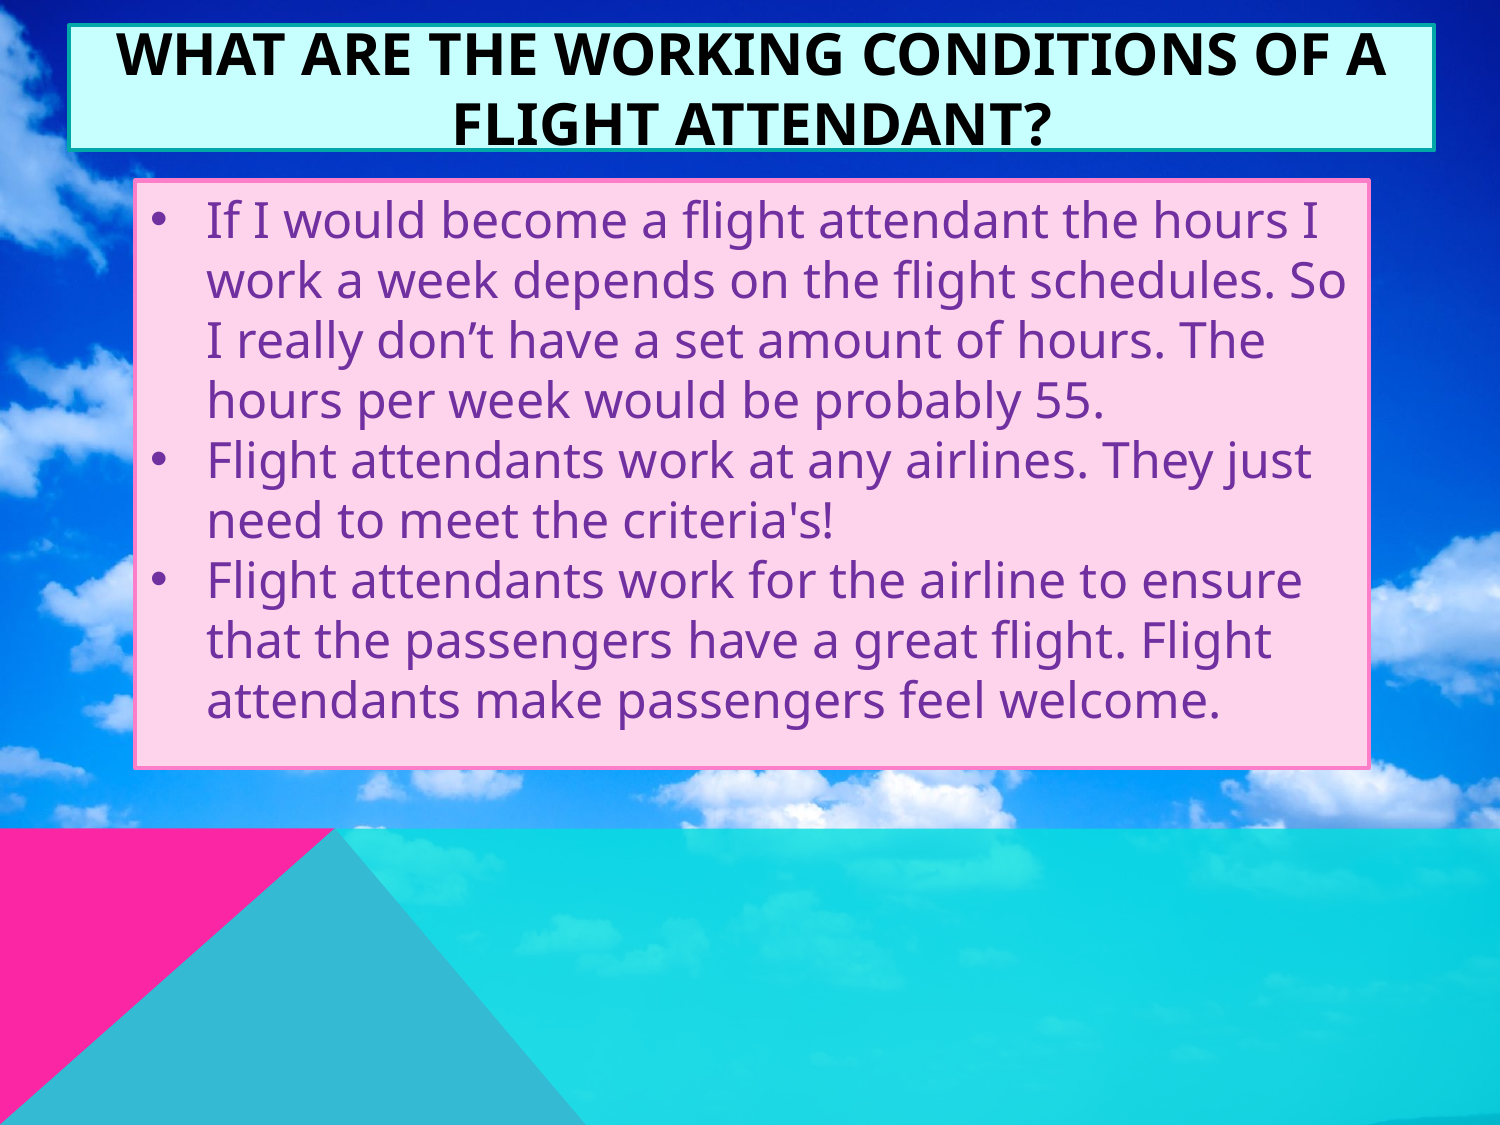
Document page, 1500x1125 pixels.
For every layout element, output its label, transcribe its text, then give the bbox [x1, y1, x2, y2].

list If I would become a flight attendant the hours I work a week depends on the flight schedules. So I really don’t have a set amount of hours. The hours per week would be probably 55. Flight attendants work at any airlines. They just need to meet the criteria's! Flight attendants work for the airline to ensure that the passengers have a great flight. Flight attendants make passengers feel welcome. [133, 178, 1371, 770]
picture [0, 0, 1500, 828]
title What are the working conditions of a flight attendant? [67, 23, 1436, 152]
